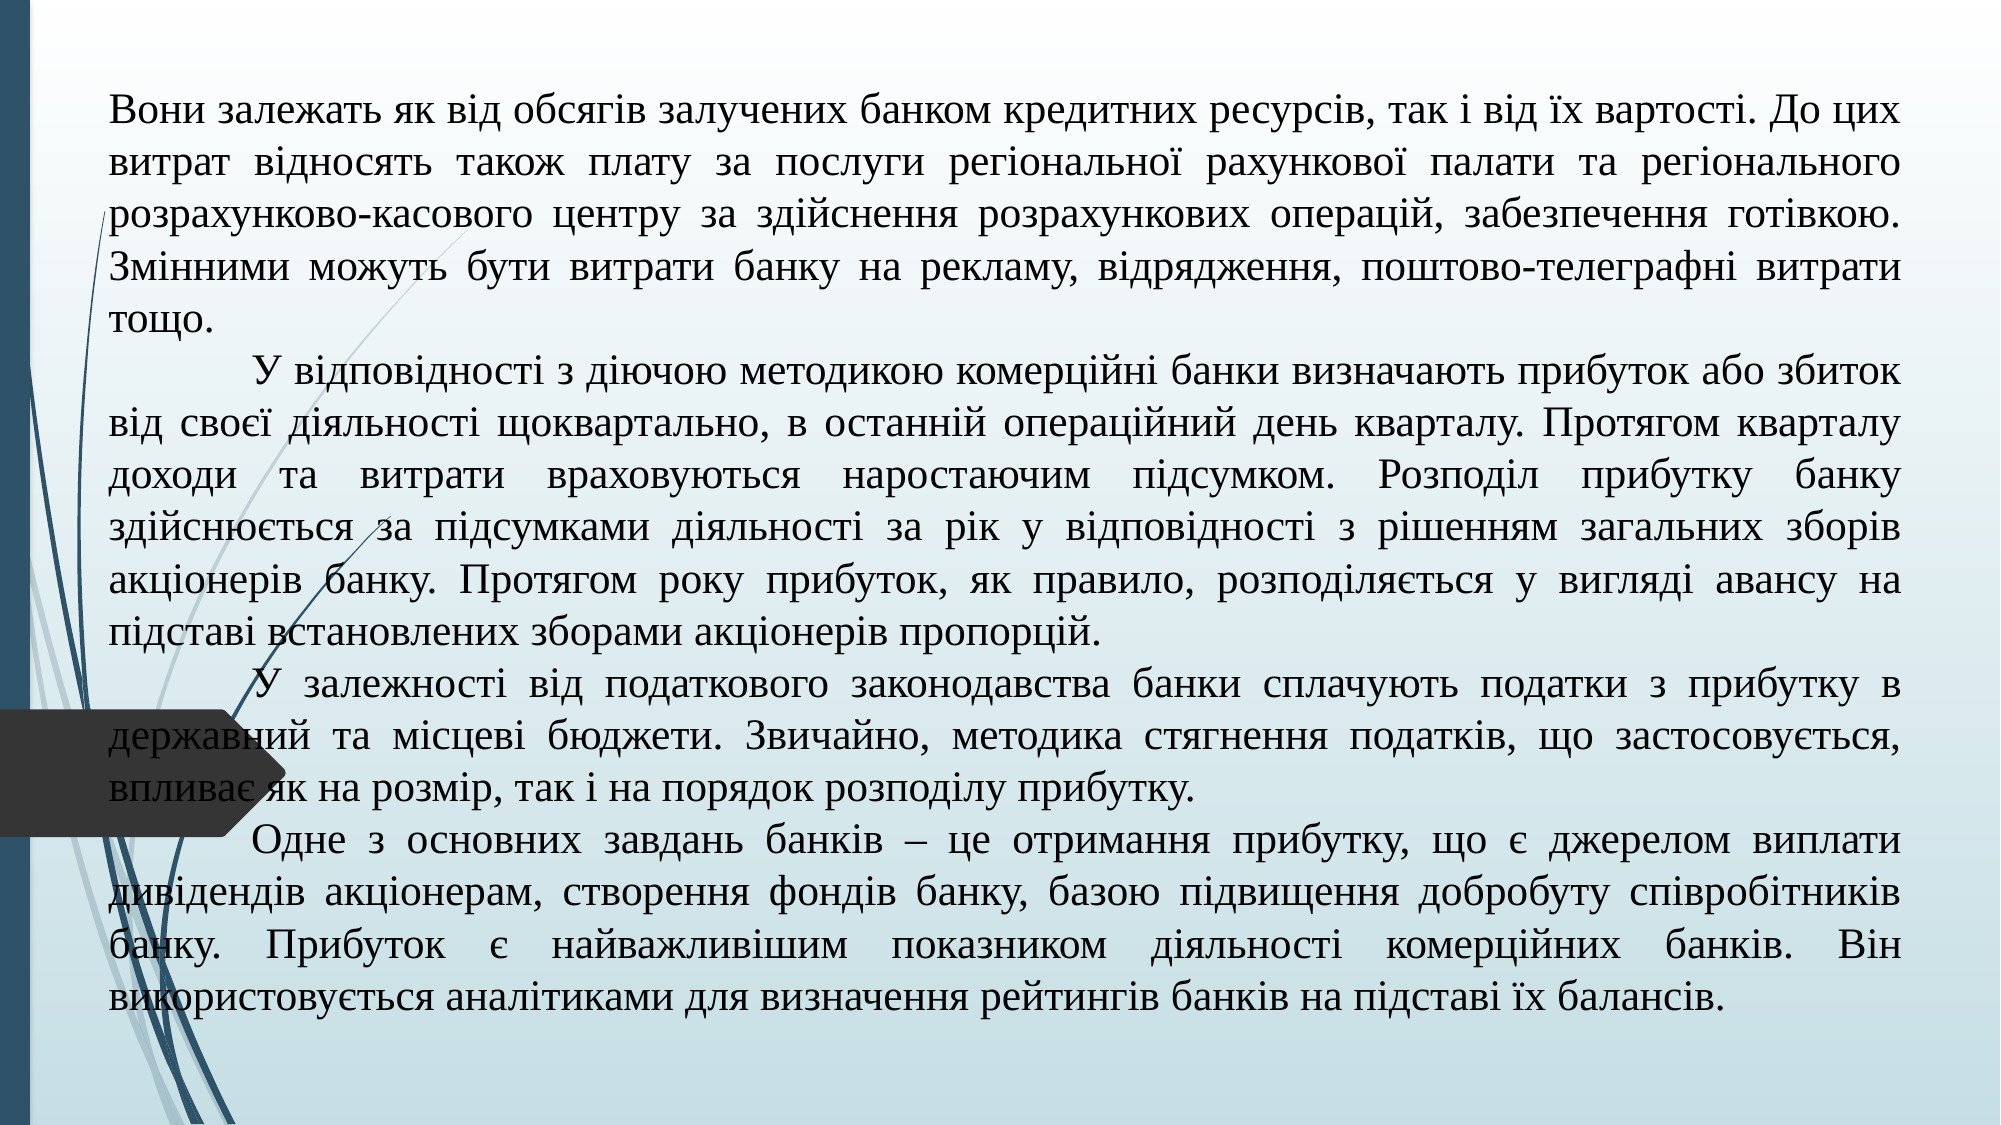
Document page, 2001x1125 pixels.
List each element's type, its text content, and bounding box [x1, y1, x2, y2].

subtitle Вони залежать як від обсягів залучених банком кредитних ресурсів, так і від їх вартості. До цих витрат відносять також плату за послуги регіональної рахункової палати та регіонального розрахунково-касового центру за здійснення розрахункових операцій, забезпечення готівкою. Змінними можуть бути витрати банку на рекламу, відрядження, поштово-телеграфні витрати тощо. У відповідності з діючою методикою комерційні банки визначають прибуток або збиток від своєї діяльності щоквартально, в останній операційний день кварталу. Протягом кварталу доходи та витрати враховуються наростаючим підсумком. Розподіл прибутку банку здійснюється за підсумками діяльності за рік у відповідності з рішенням загальних зборів акціонерів банку. Протягом року прибуток, як правило, розподіляється у вигляді авансу на підставі встановлених зборами акціонерів пропорцій. У залежності від податкового законодавства банки сплачують податки з прибутку в державний та місцеві бюджети. Звичайно, методика стягнення податків, що застосовується, впливає як на розмір, так і на порядок розподілу прибутку. Одне з основних завдань банків – це отримання прибутку, що є джерелом виплати дивідендів акціонерам, створення фондів банку, базою підвищення добробуту співробітників банку. Прибуток є найважливішим показником діяльності комерційних банків. Він використовується аналітиками для визначення рейтингів банків на підставі їх балансів. [93, 72, 1919, 1044]
